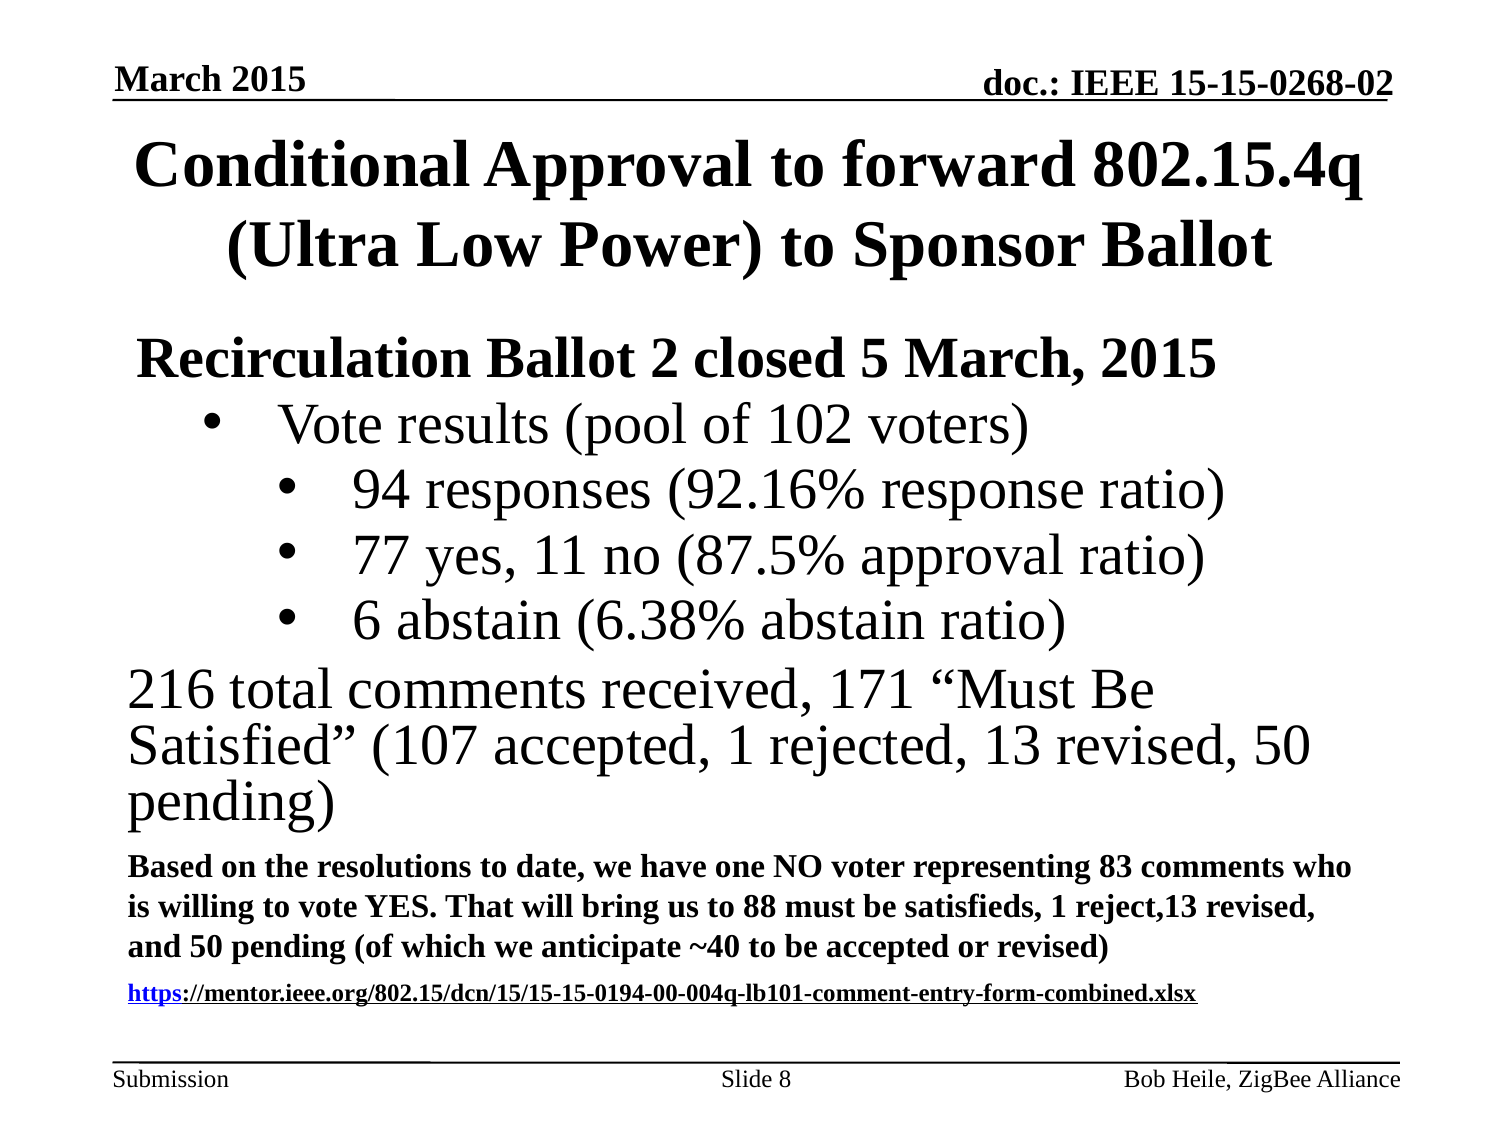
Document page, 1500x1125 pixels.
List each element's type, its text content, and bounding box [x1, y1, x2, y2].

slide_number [114, 54, 423, 100]
slide_number Slide 8 [712, 1061, 800, 1123]
title Conditional Approval to forward 802.15.4q (Ultra Low Power) to Sponsor Ballot [112, 112, 1388, 288]
footer Bob Heile, ZigBee Alliance [878, 1061, 1402, 1093]
list Recirculation Ballot 2 closed 5 March, 2015 Vote results (pool of 102 voters) 94 responses (92.16% response ratio) 77 yes, 11 no (87.5% approval ratio) 6 abstain (6.38% abstain ratio) 216 total comments received, 171 “Must Be Satisfied” (107 accepted, 1 rejected, 13 revised, 50 pending) Based on the resolutions to date, we have one NO voter representing 83 comments who is willing to vote YES. That will bring us to 88 must be satisfieds, 1 reject,13 revised, and 50 pending (of which we anticipate ~40 to be accepted or revised) https://mentor.ieee.org/802.15/dcn/15/15-15-0194-00-004q-lb101-comment-entry-form-combined.xlsx [112, 324, 1388, 1000]
